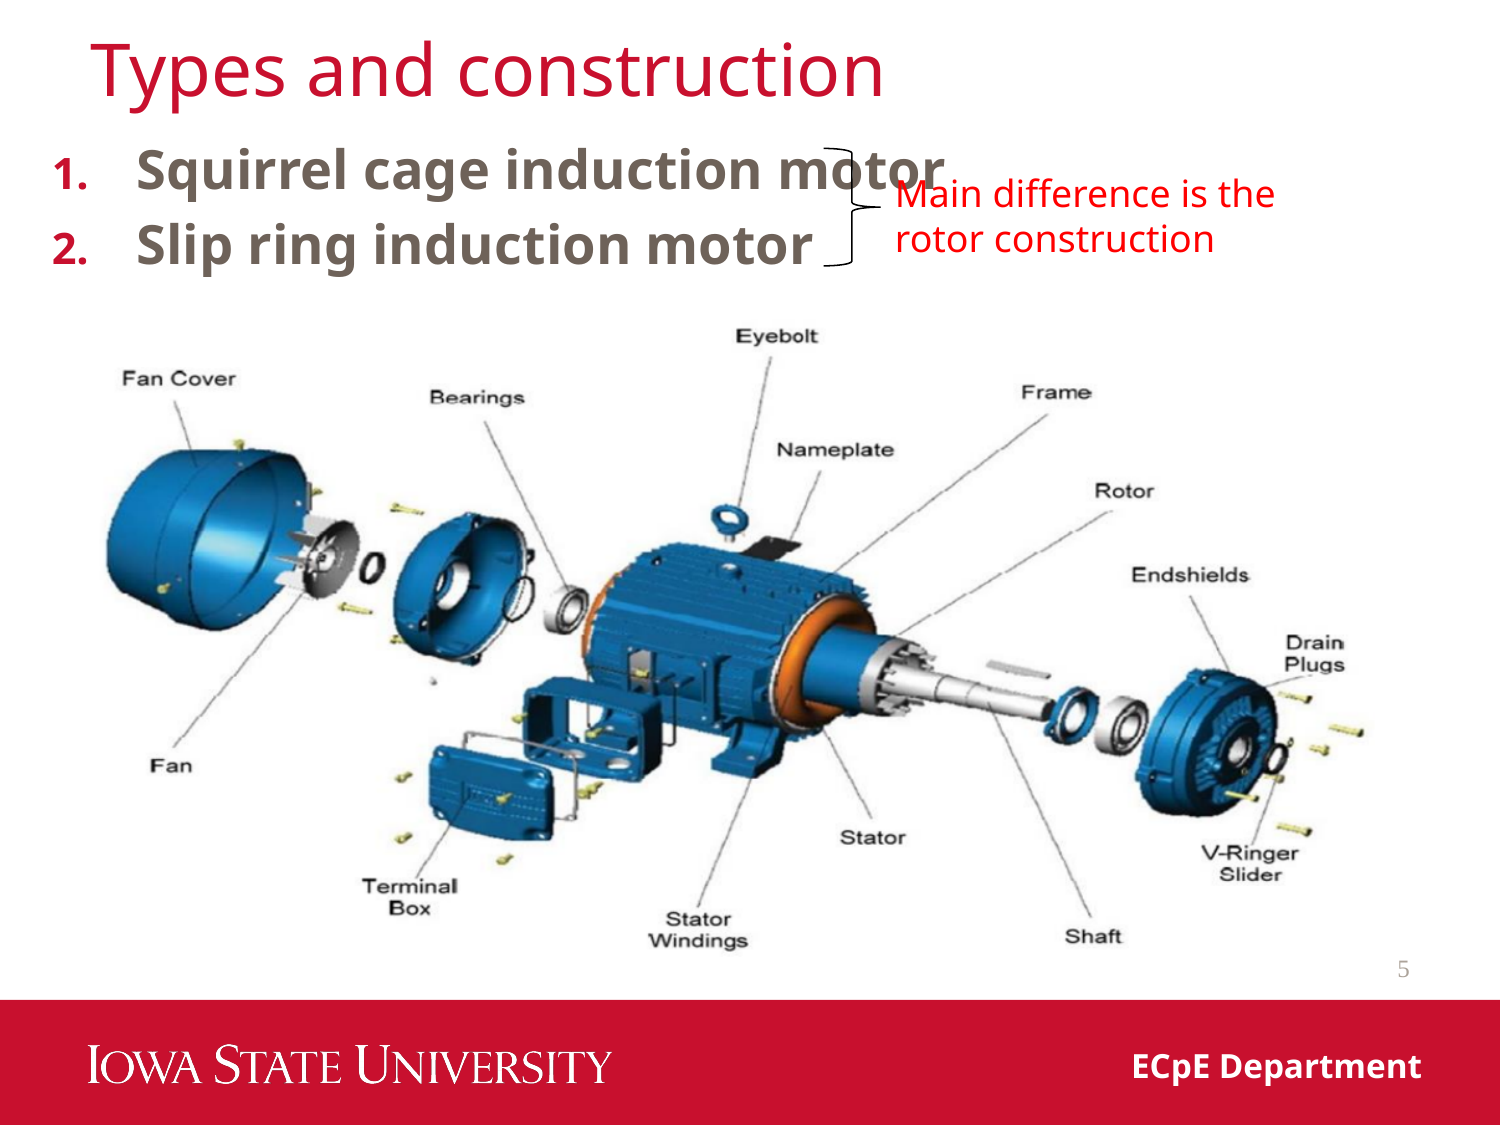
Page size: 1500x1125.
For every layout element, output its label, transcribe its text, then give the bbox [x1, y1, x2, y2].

picture [87, 1044, 613, 1088]
text_box [823, 148, 880, 266]
slide_number 5 [1074, 938, 1425, 998]
picture [99, 315, 1375, 988]
title Types and construction [74, 0, 1351, 127]
text_box Main difference is the rotor construction [880, 162, 1335, 268]
list Squirrel cage induction motor Slip ring induction motor [36, 127, 1438, 938]
list ECpE Department [1037, 1037, 1438, 1101]
